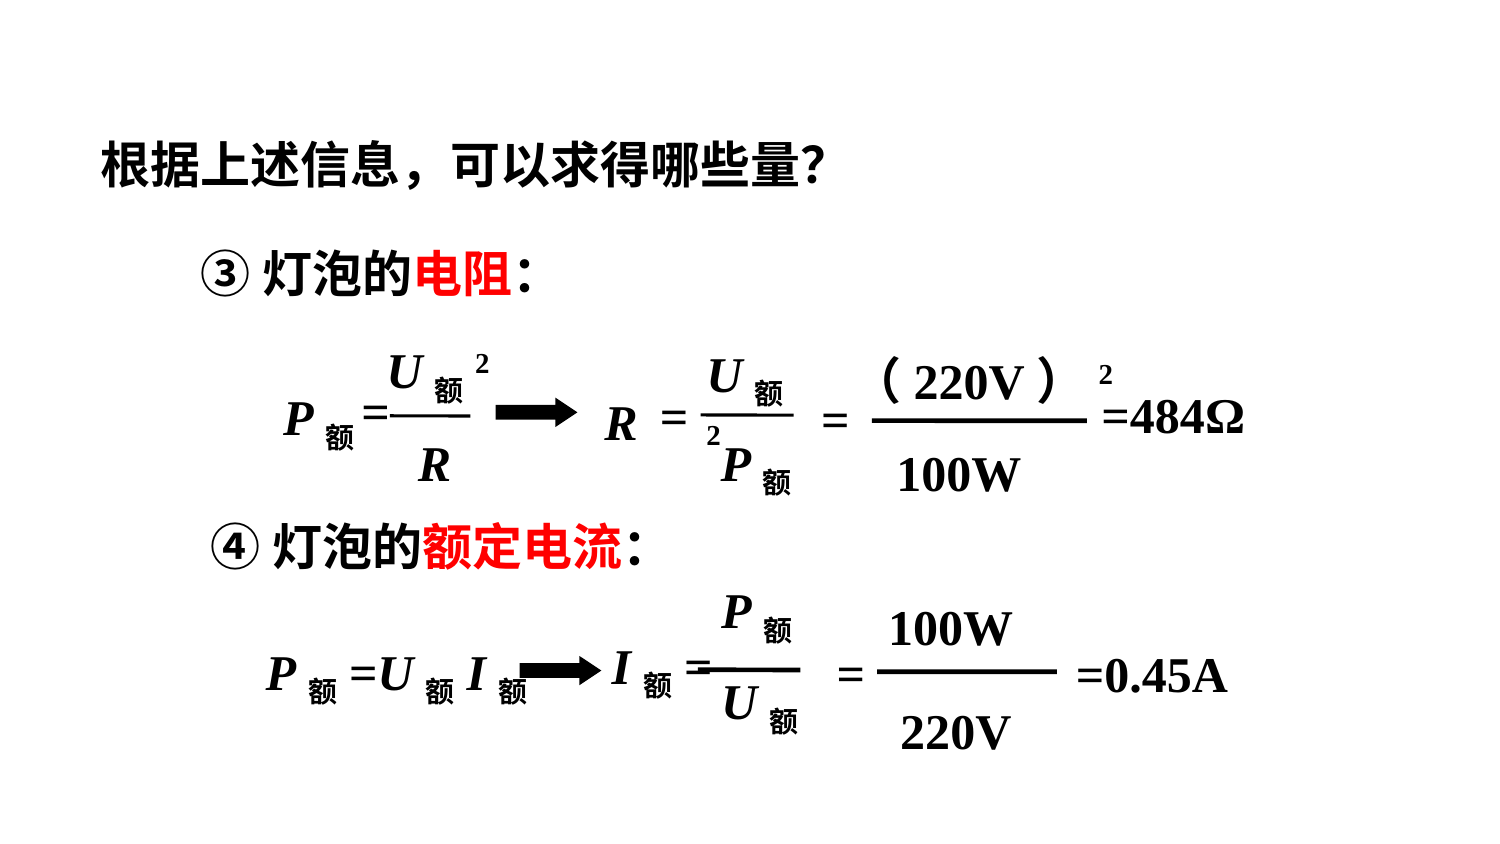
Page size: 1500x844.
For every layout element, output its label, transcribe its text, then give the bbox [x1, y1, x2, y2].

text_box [821, 588, 1111, 769]
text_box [806, 342, 1216, 510]
text_box [502, 399, 577, 426]
text_box ③灯泡的电阻： [186, 235, 578, 310]
text_box I额= [611, 634, 692, 703]
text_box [604, 341, 804, 492]
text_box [697, 578, 833, 731]
text_box ④灯泡的额定电流： [196, 508, 868, 584]
text_box 根据上述信息，可以求得哪些量？ [85, 125, 1363, 201]
text_box [520, 657, 601, 684]
text_box =0.45A [1115, 634, 1319, 710]
text_box P额=U额I额 [265, 640, 528, 709]
text_box =484Ω [1219, 375, 1345, 451]
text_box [286, 338, 497, 492]
